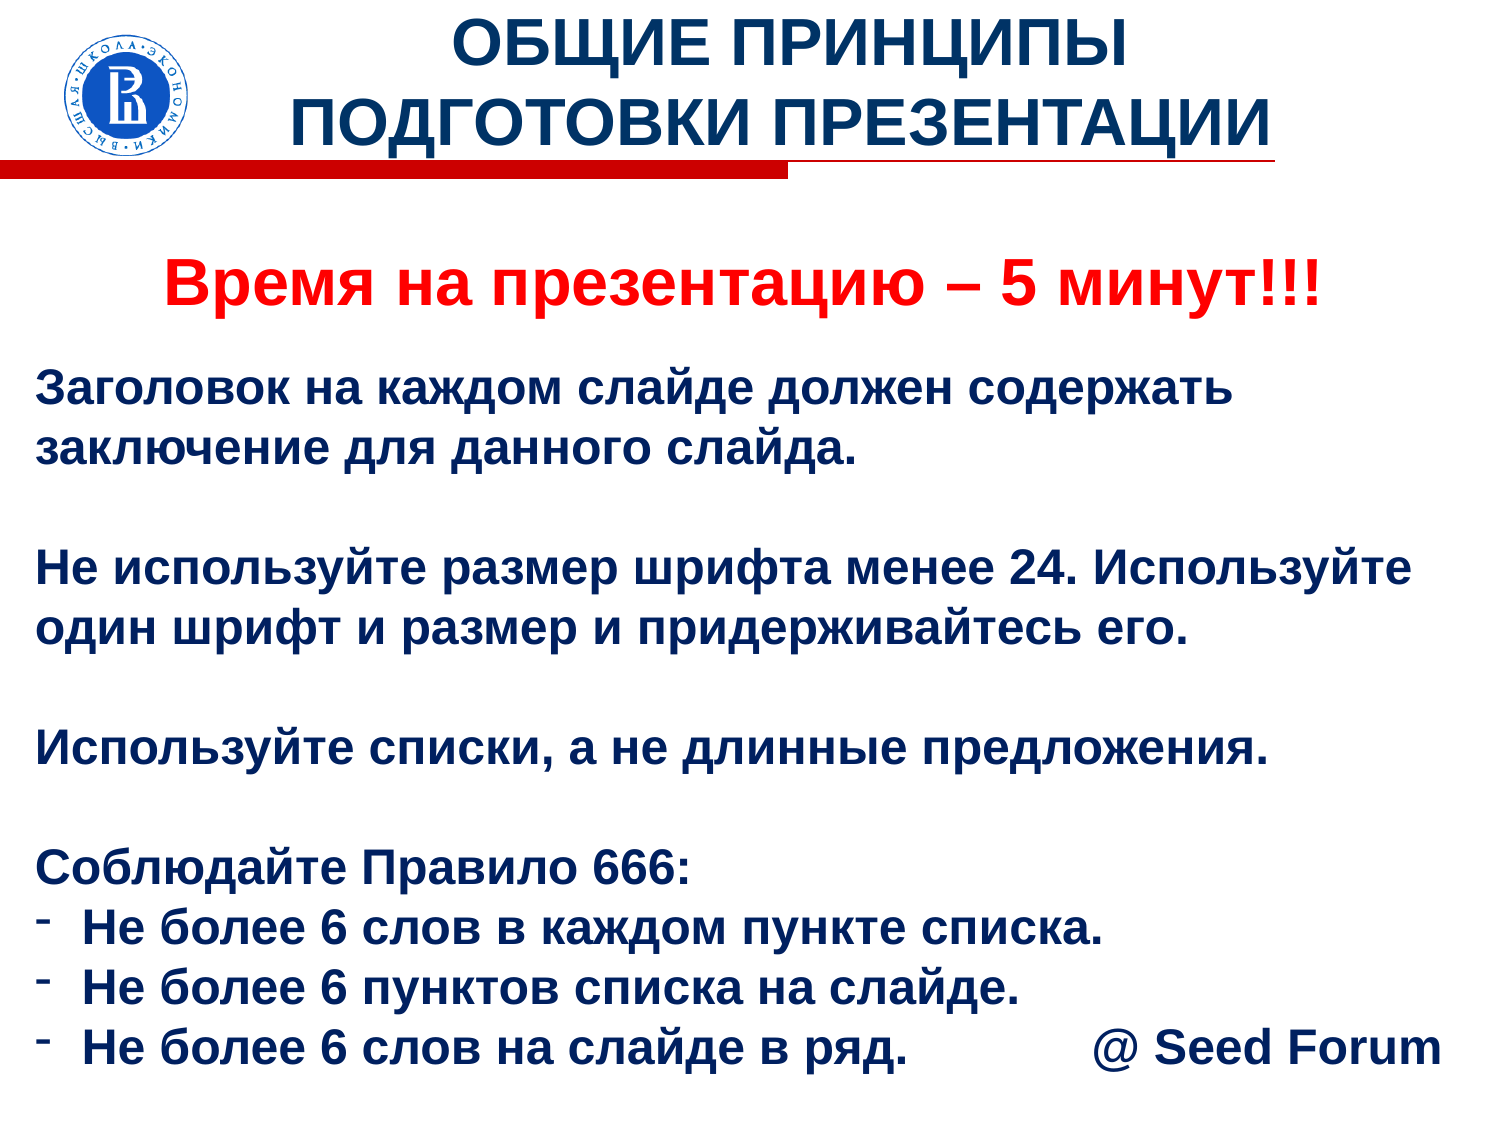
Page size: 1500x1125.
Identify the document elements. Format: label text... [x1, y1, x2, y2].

text_box Время на презентацию – 5 минут!!! [135, 231, 1353, 327]
text_box Заголовок на каждом слайде должен содержать заключение для данного слайда. Не используйте размер шрифта менее 24. Используйте один шрифт и размер и придерживайтесь его. Используйте списки, а не длинные предложения. Соблюдайте Правило 666: Не более 6 слов в каждом пункте списка. Не более 6 пунктов списка на слайде. Не более 6 слов на слайде в ряд. @ Seed Forum [20, 346, 1468, 1117]
picture [64, 34, 188, 156]
title ОБЩИЕ ПРИНЦИПЫ ПОДГОТОВКИ ПРЕЗЕНТАЦИИ [272, 30, 1309, 167]
